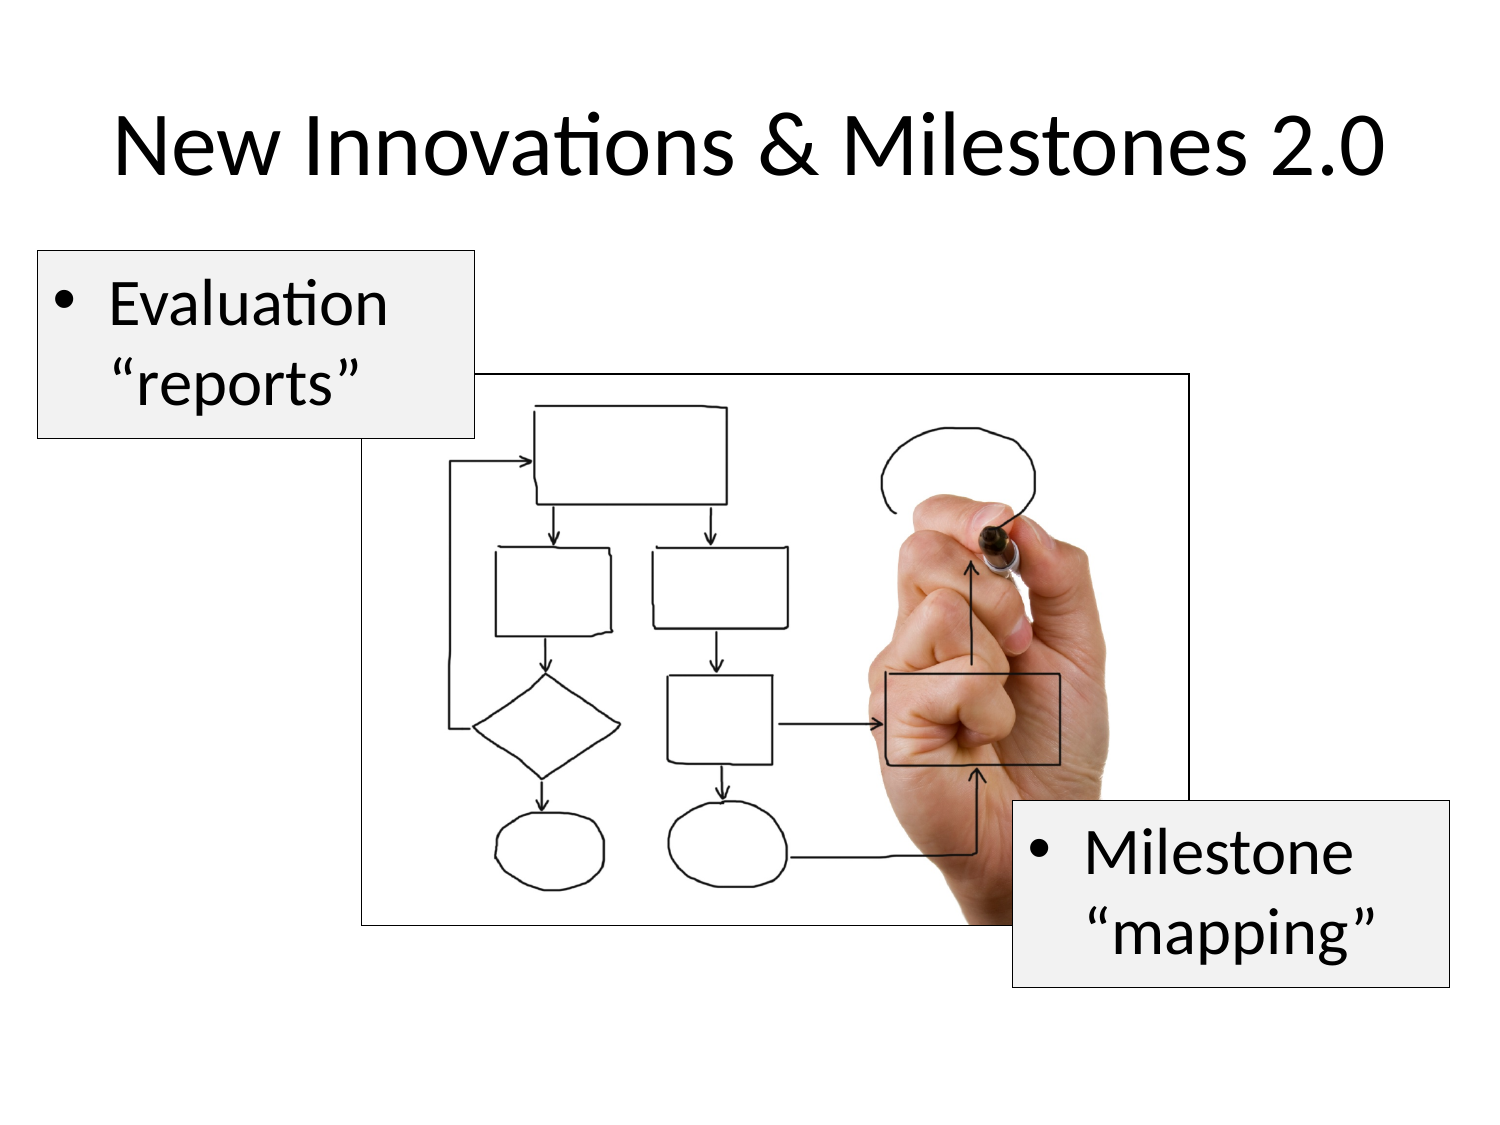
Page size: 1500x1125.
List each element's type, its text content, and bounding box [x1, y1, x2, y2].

picture [362, 374, 1189, 926]
text_box Evaluation “reports” [37, 250, 475, 439]
list Milestone “mapping” [1012, 800, 1450, 988]
title New Innovations & Milestones 2.0 [75, 45, 1425, 233]
